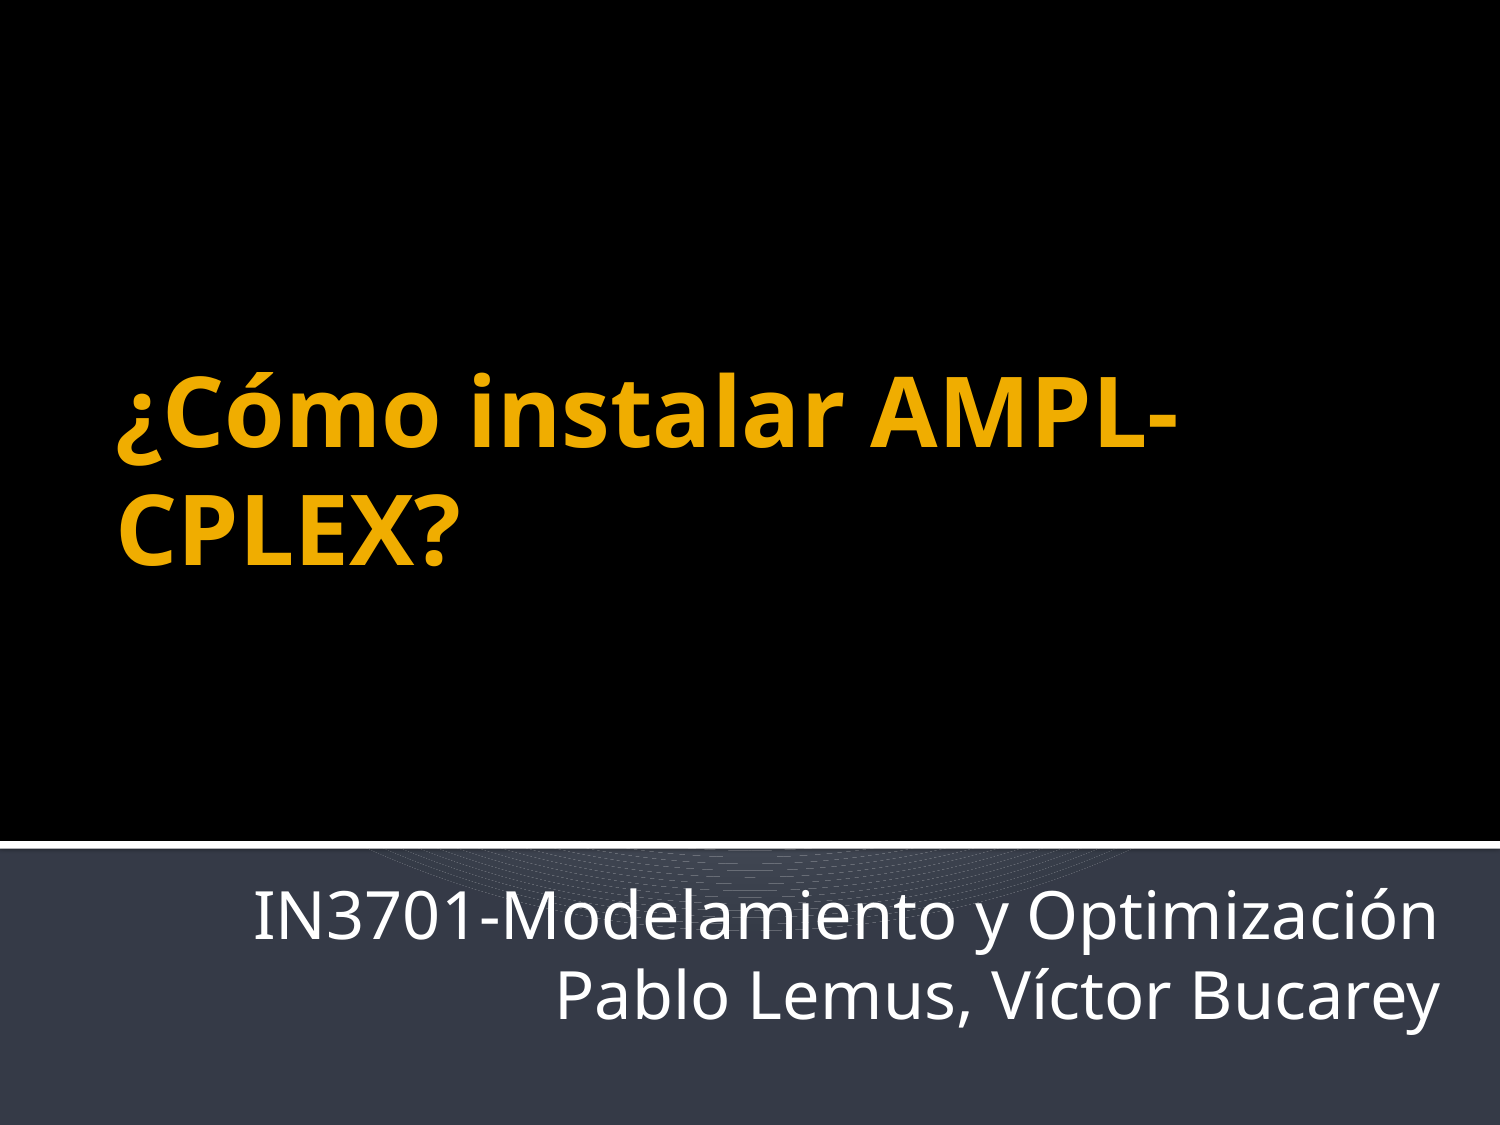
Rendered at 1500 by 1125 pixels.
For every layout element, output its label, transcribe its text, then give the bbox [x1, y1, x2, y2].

subtitle IN3701-Modelamiento y Optimización Pablo Lemus, Víctor Bucarey [123, 786, 1449, 1033]
title ¿Cómo instalar AMPL-CPLEX? [100, 349, 1426, 625]
